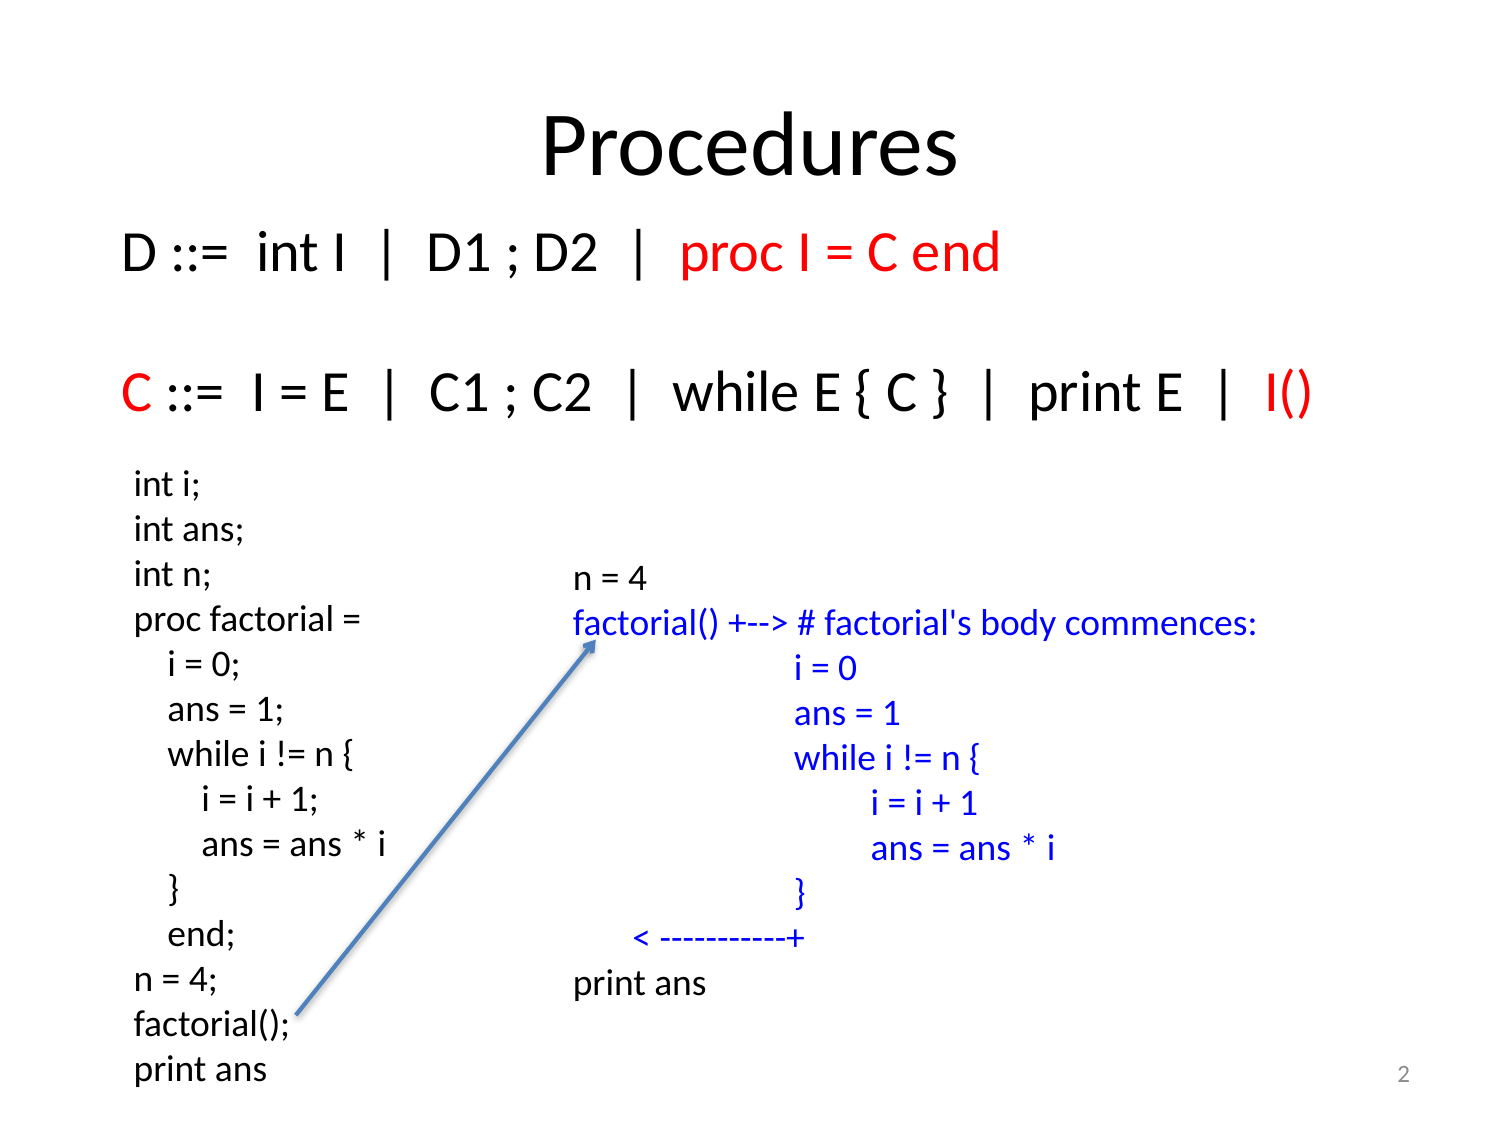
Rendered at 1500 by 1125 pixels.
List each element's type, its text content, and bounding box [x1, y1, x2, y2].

text_box n = 4 factorial() +--> # factorial's body commences: i = 0 ans = 1 while i != n { i = i + 1 ans = ans * i } < -----------+ print ans [558, 545, 1309, 1011]
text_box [257, 677, 634, 978]
title Procedures [75, 45, 1425, 233]
text_box int i; int ans; int n; proc factorial = i = 0; ans = 1; while i != n { i = i + 1; ans = ans * i } end; n = 4; factorial(); print ans [118, 451, 869, 1096]
text_box D ::= int I | D1 ; D2 | proc I = C end C ::= I = E | C1 ; C2 | while E { C } | print E | I() [106, 205, 1398, 431]
slide_number 2 [1074, 1042, 1425, 1103]
